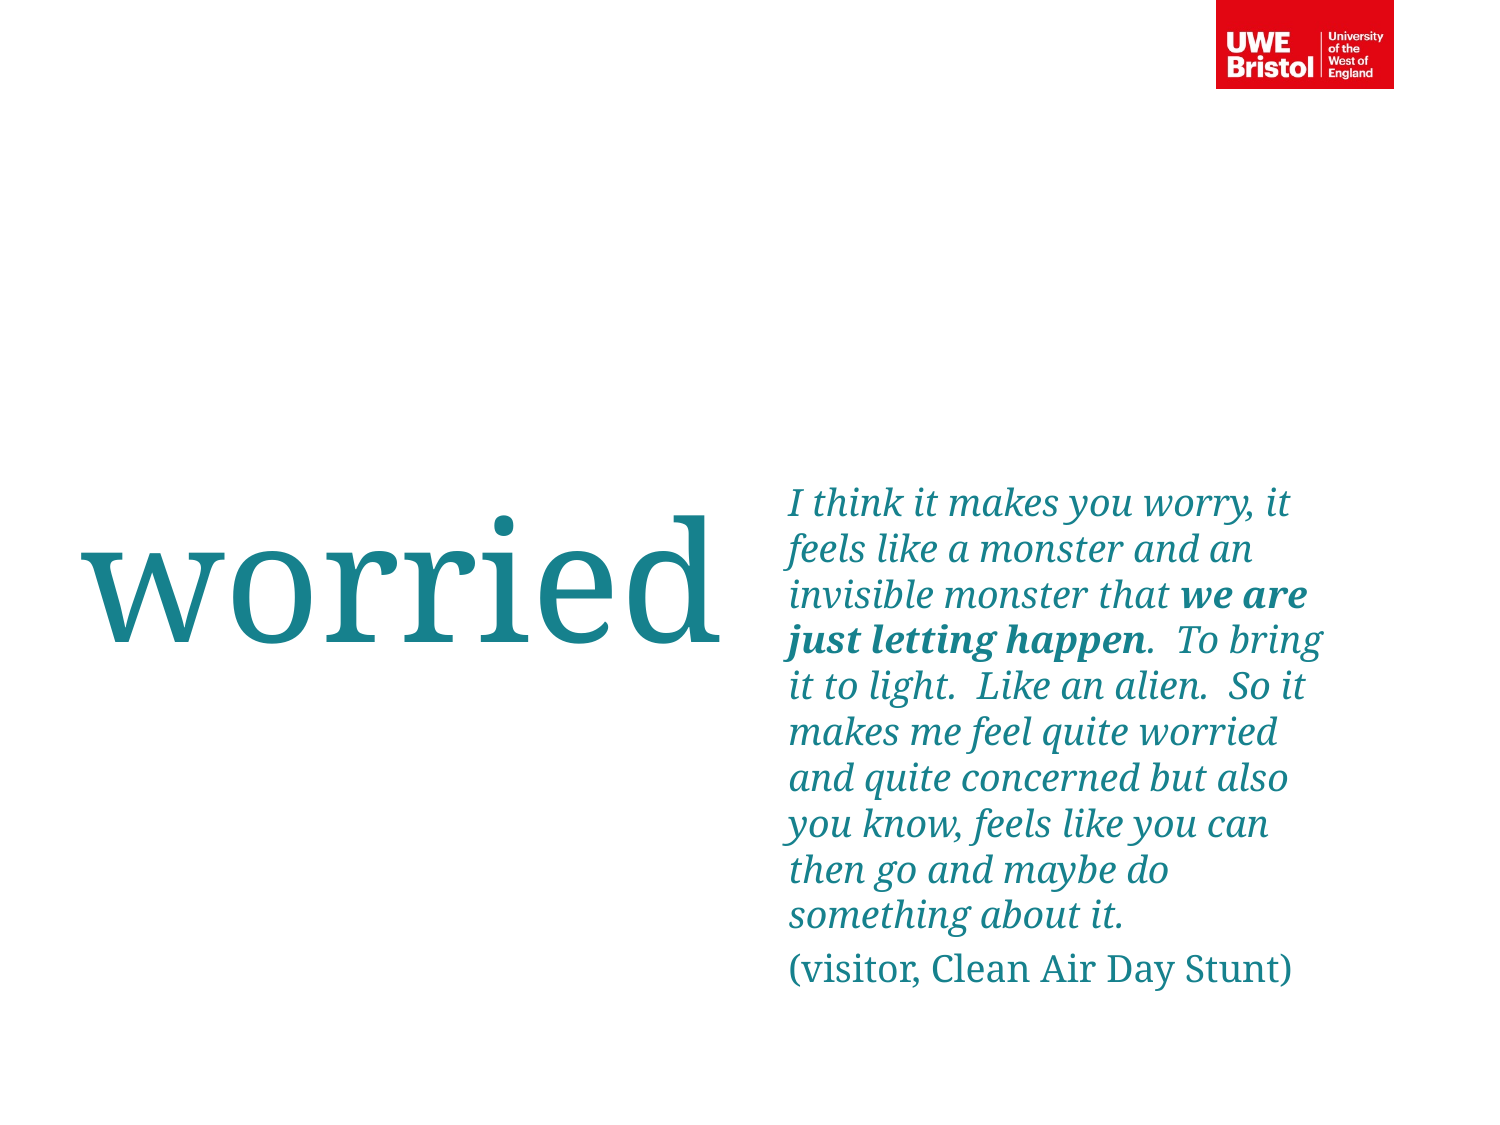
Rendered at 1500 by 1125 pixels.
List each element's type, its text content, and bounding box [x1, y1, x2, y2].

list worried [35, 468, 739, 894]
list I think it makes you worry, it feels like a monster and an invisible monster that we are just letting happen. To bring it to light. Like an alien. So it makes me feel quite worried and quite concerned but also you know, feels like you can then go and maybe do something about it. (visitor, Clean Air Day Stunt) [773, 470, 1365, 894]
picture [1216, 0, 1394, 89]
